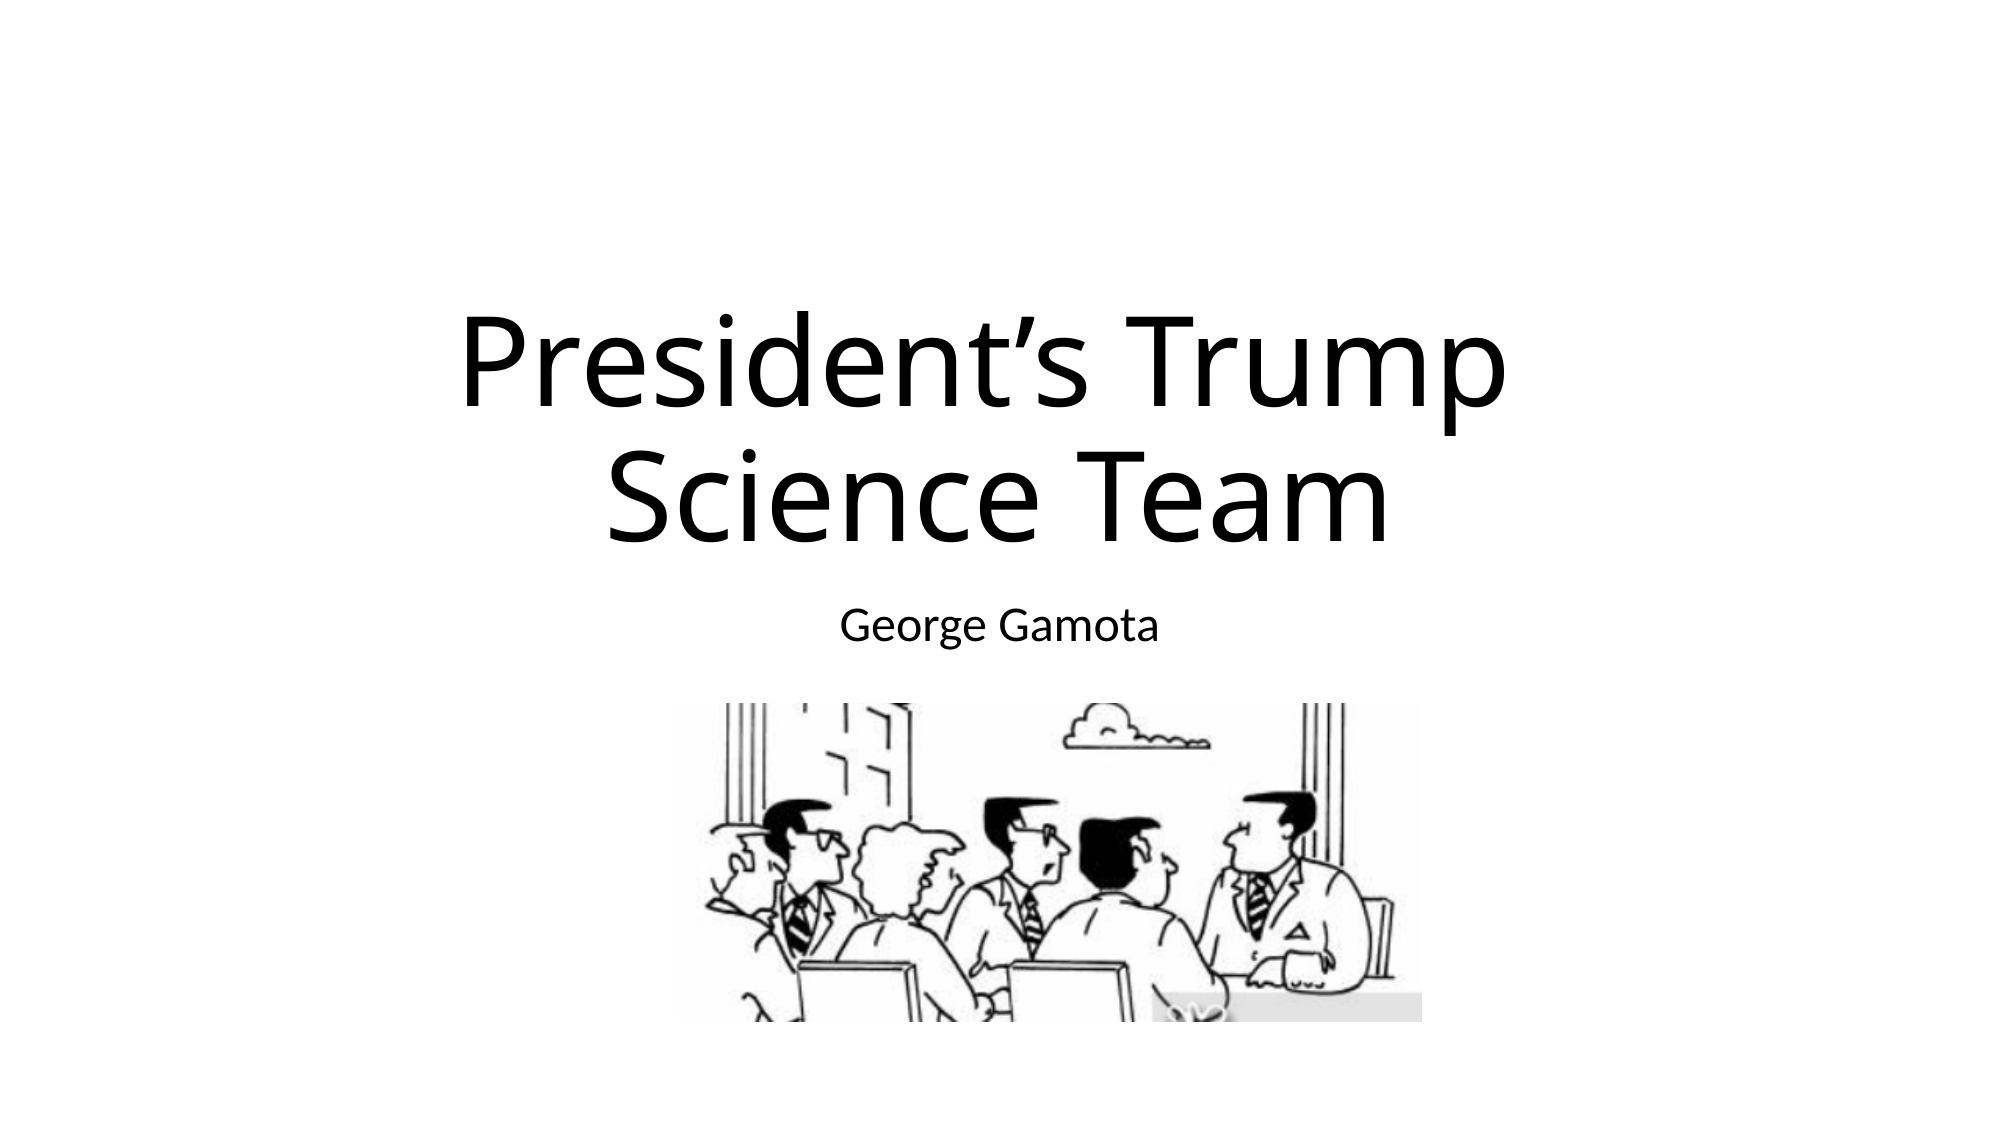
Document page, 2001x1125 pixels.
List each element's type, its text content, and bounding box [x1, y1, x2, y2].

picture [678, 703, 1422, 1022]
title President’s Trump Science Team [249, 184, 1750, 576]
subtitle George Gamota [249, 590, 1750, 863]
